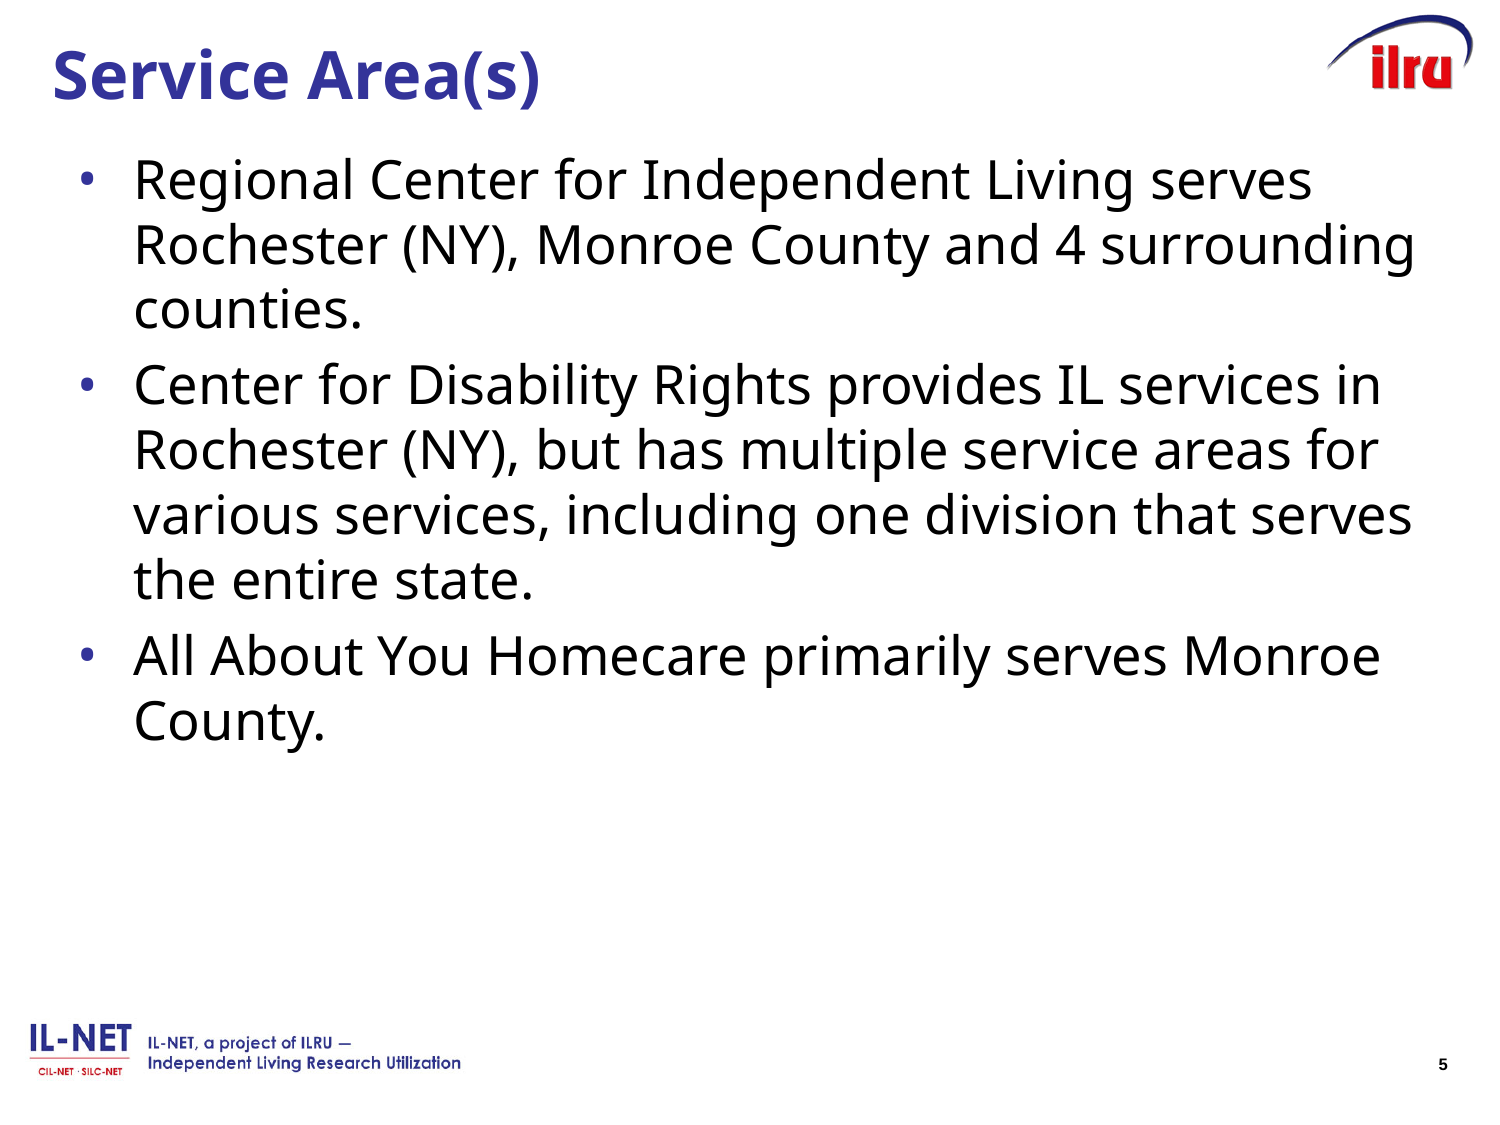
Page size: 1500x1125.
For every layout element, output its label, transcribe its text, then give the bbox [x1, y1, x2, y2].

list Regional Center for Independent Living serves Rochester (NY), Monroe County and 4 surrounding counties. Center for Disability Rights provides IL services in Rochester (NY), but has multiple service areas for various services, including one division that serves the entire state. All About You Homecare primarily serves Monroe County. [62, 137, 1438, 1000]
picture [1325, 12, 1488, 90]
picture [12, 1005, 478, 1092]
title Service Area(s) [37, 24, 1300, 155]
